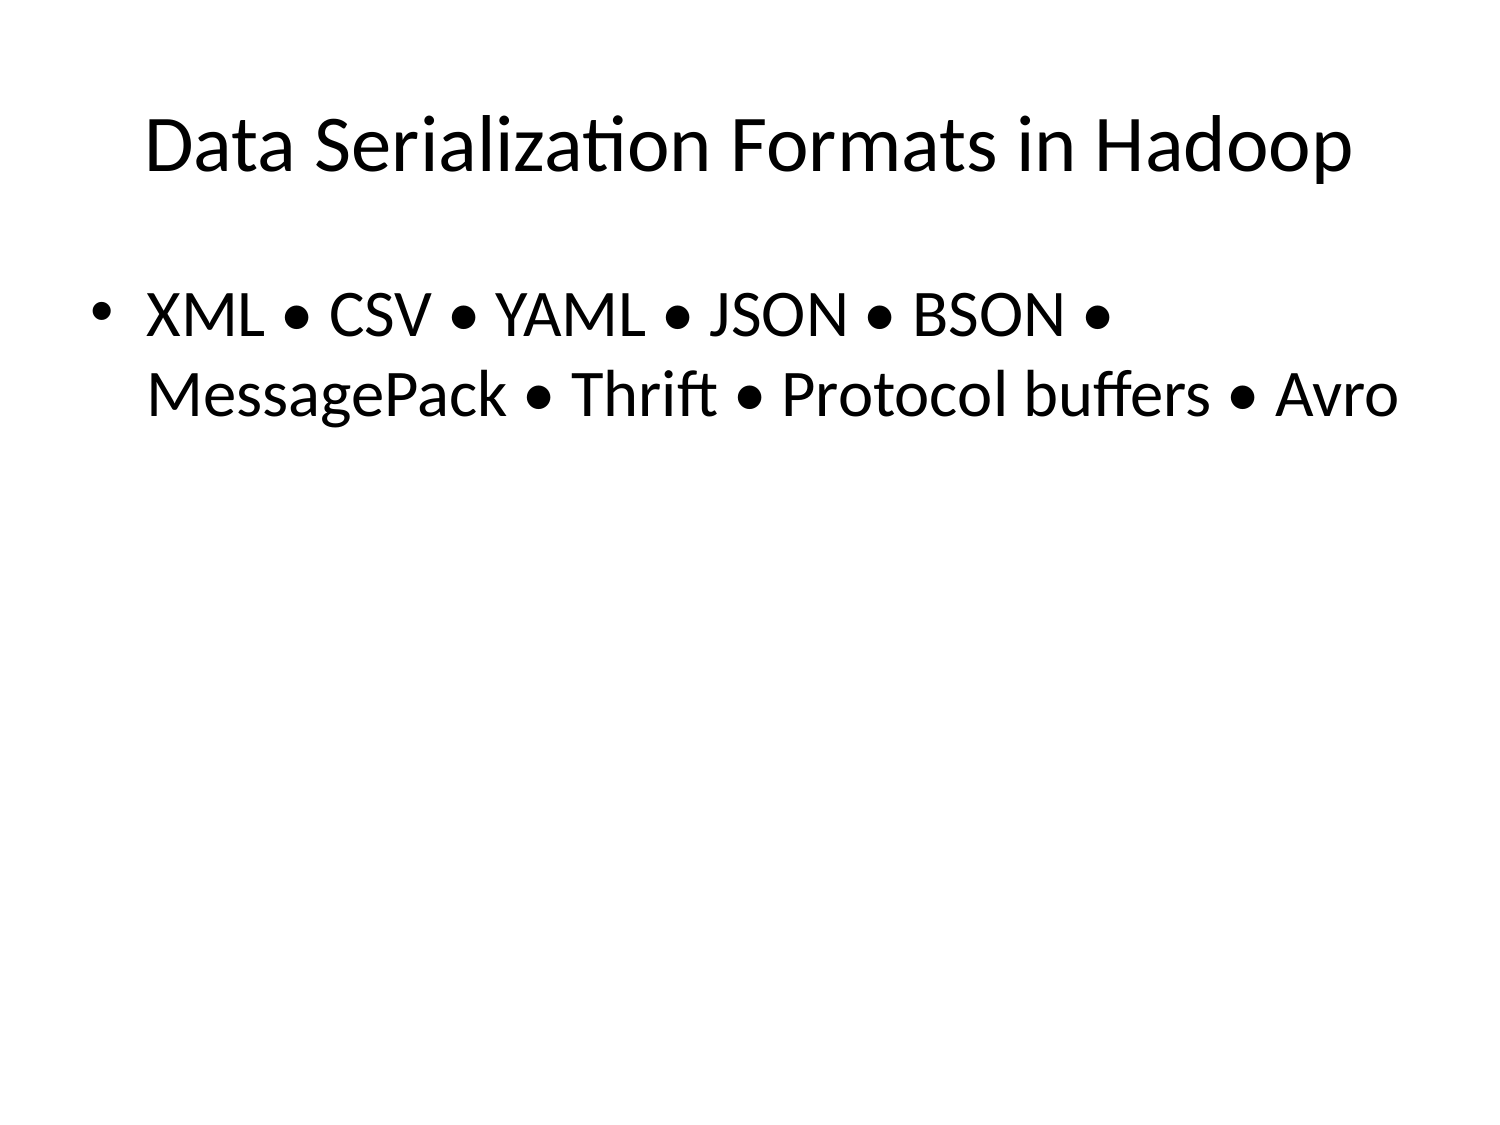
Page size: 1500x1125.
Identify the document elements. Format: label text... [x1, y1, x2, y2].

title Data Serialization Formats in Hadoop [75, 45, 1425, 233]
list XML • CSV • YAML • JSON • BSON • MessagePack • Thrift • Protocol buffers • Avro [75, 262, 1425, 1005]
